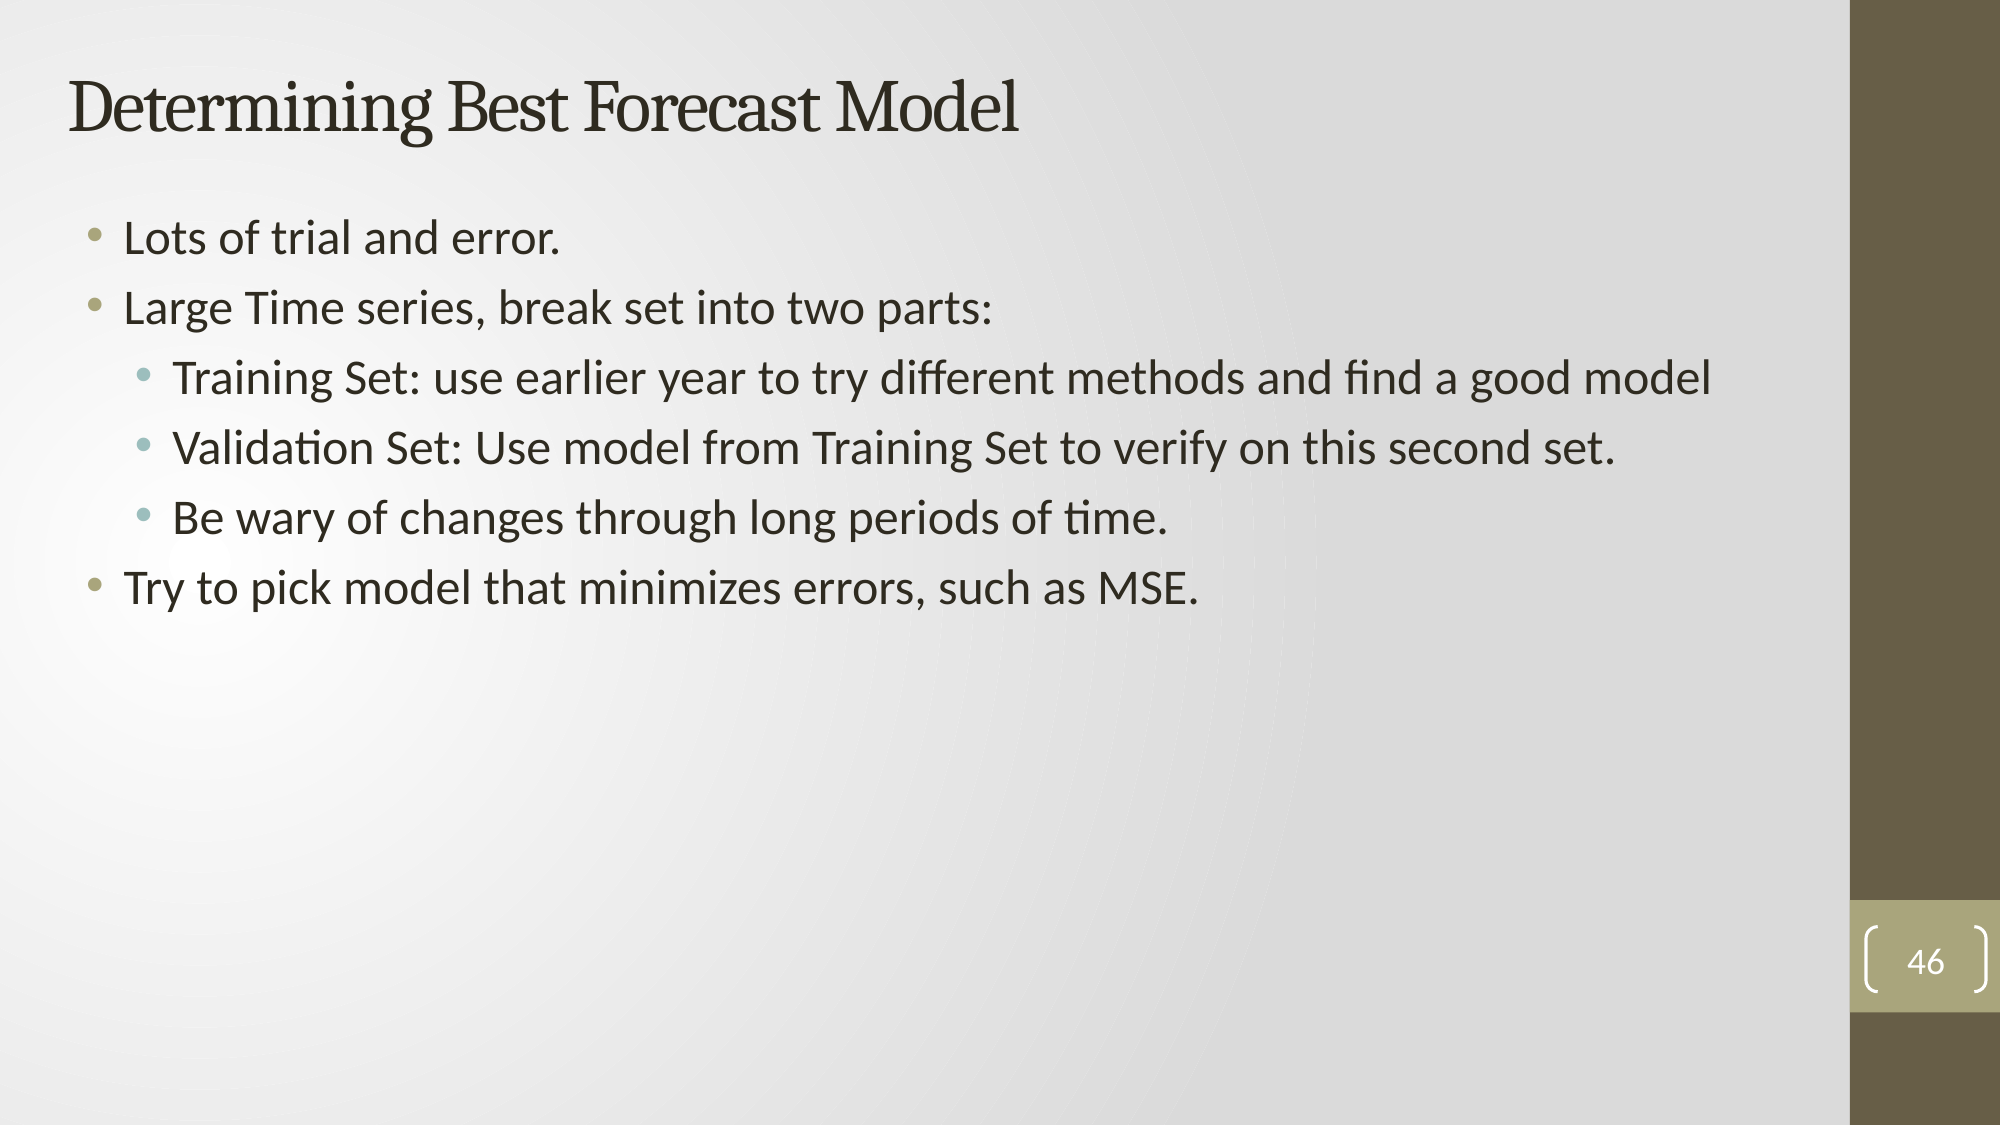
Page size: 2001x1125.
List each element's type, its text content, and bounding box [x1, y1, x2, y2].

list Lots of trial and error. Large Time series, break set into two parts: Training Set: use earlier year to try different methods and find a good model Validation Set: Use model from Training Set to verify on this second set. Be wary of changes through long periods of time. Try to pick model that minimizes errors, such as MSE. [52, 196, 1833, 1079]
slide_number 46 [1864, 925, 1988, 994]
title Determining Best Forecast Model [52, 45, 1833, 158]
